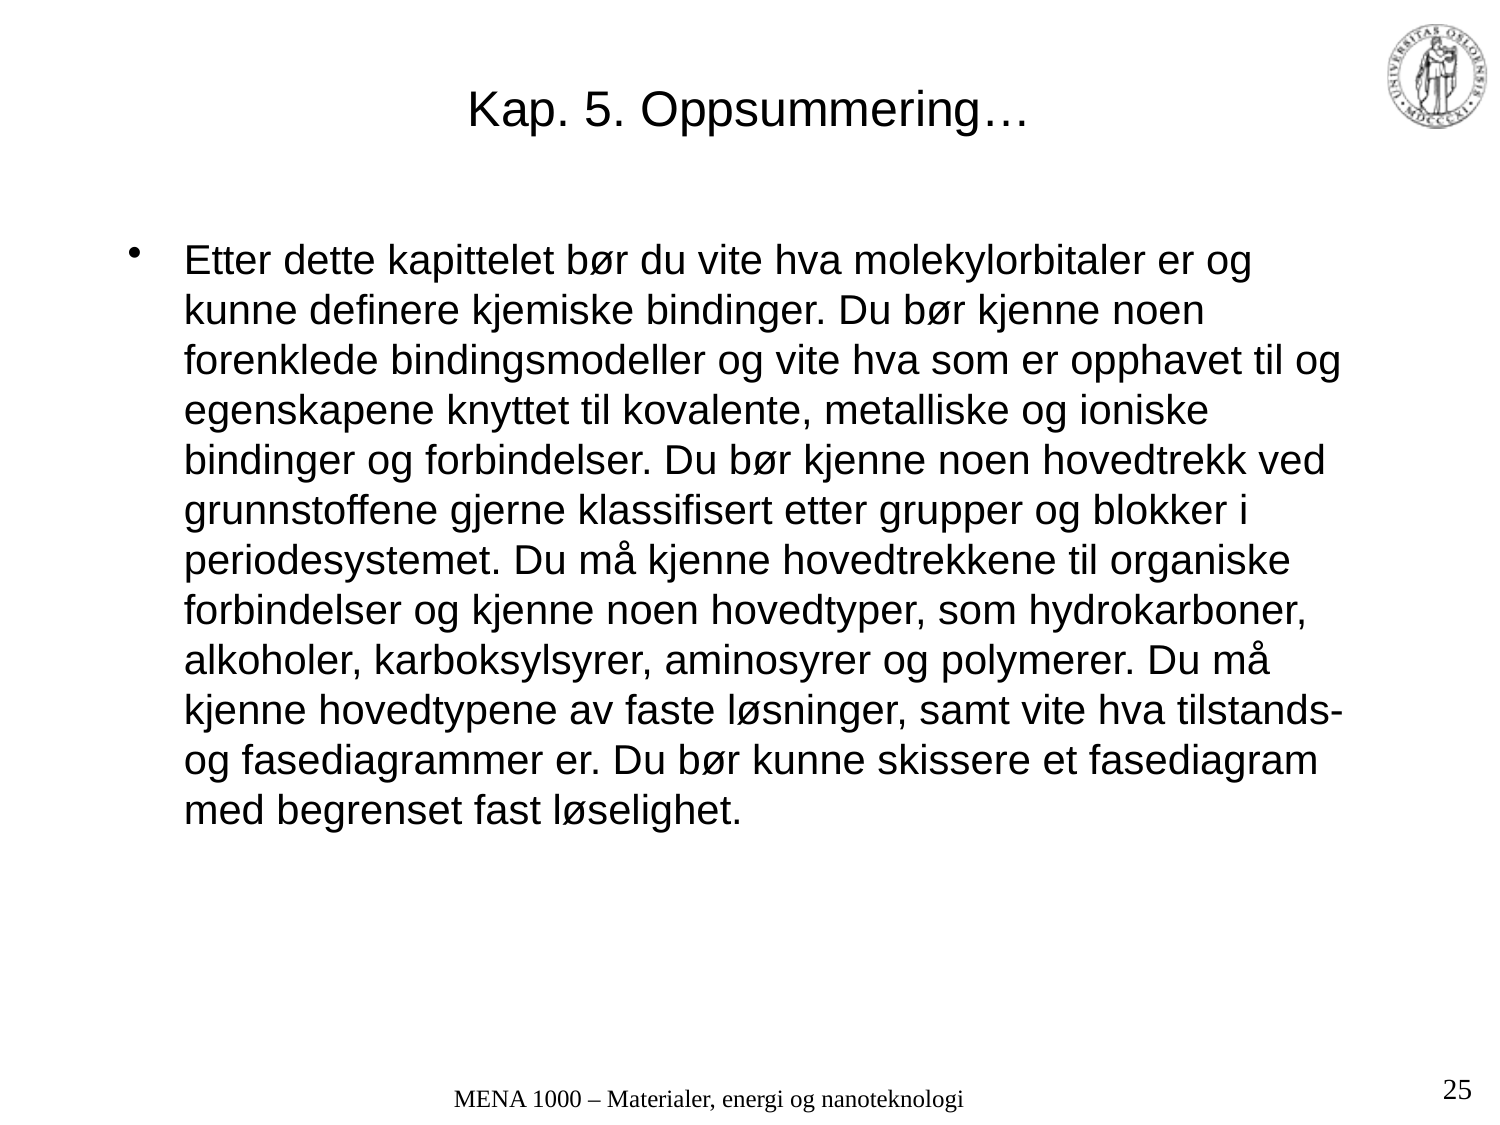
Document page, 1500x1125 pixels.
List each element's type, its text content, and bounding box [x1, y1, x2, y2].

title Kap. 5. Oppsummering… [112, 12, 1388, 201]
slide_number 25 [1349, 1062, 1488, 1113]
list Etter dette kapittelet bør du vite hva molekylorbitaler er og kunne definere kjemiske bindinger. Du bør kjenne noen forenklede bindingsmodeller og vite hva som er opphavet til og egenskapene knyttet til kovalente, metalliske og ioniske bindinger og forbindelser. Du bør kjenne noen hovedtrekk ved grunnstoffene gjerne klassifisert etter grupper og blokker i periodesystemet. Du må kjenne hovedtrekkene til organiske forbindelser og kjenne noen hovedtyper, som hydrokarboner, alkoholer, karboksylsyrer, aminosyrer og polymerer. Du må kjenne hovedtypene av faste løsninger, samt vite hva tilstands- og fasediagrammer er. Du bør kunne skissere et fasediagram med begrenset fast løselighet. [112, 224, 1388, 1001]
footer MENA 1000 – Materialer, energi og nanoteknologi [430, 1074, 988, 1125]
picture [1388, 24, 1500, 129]
